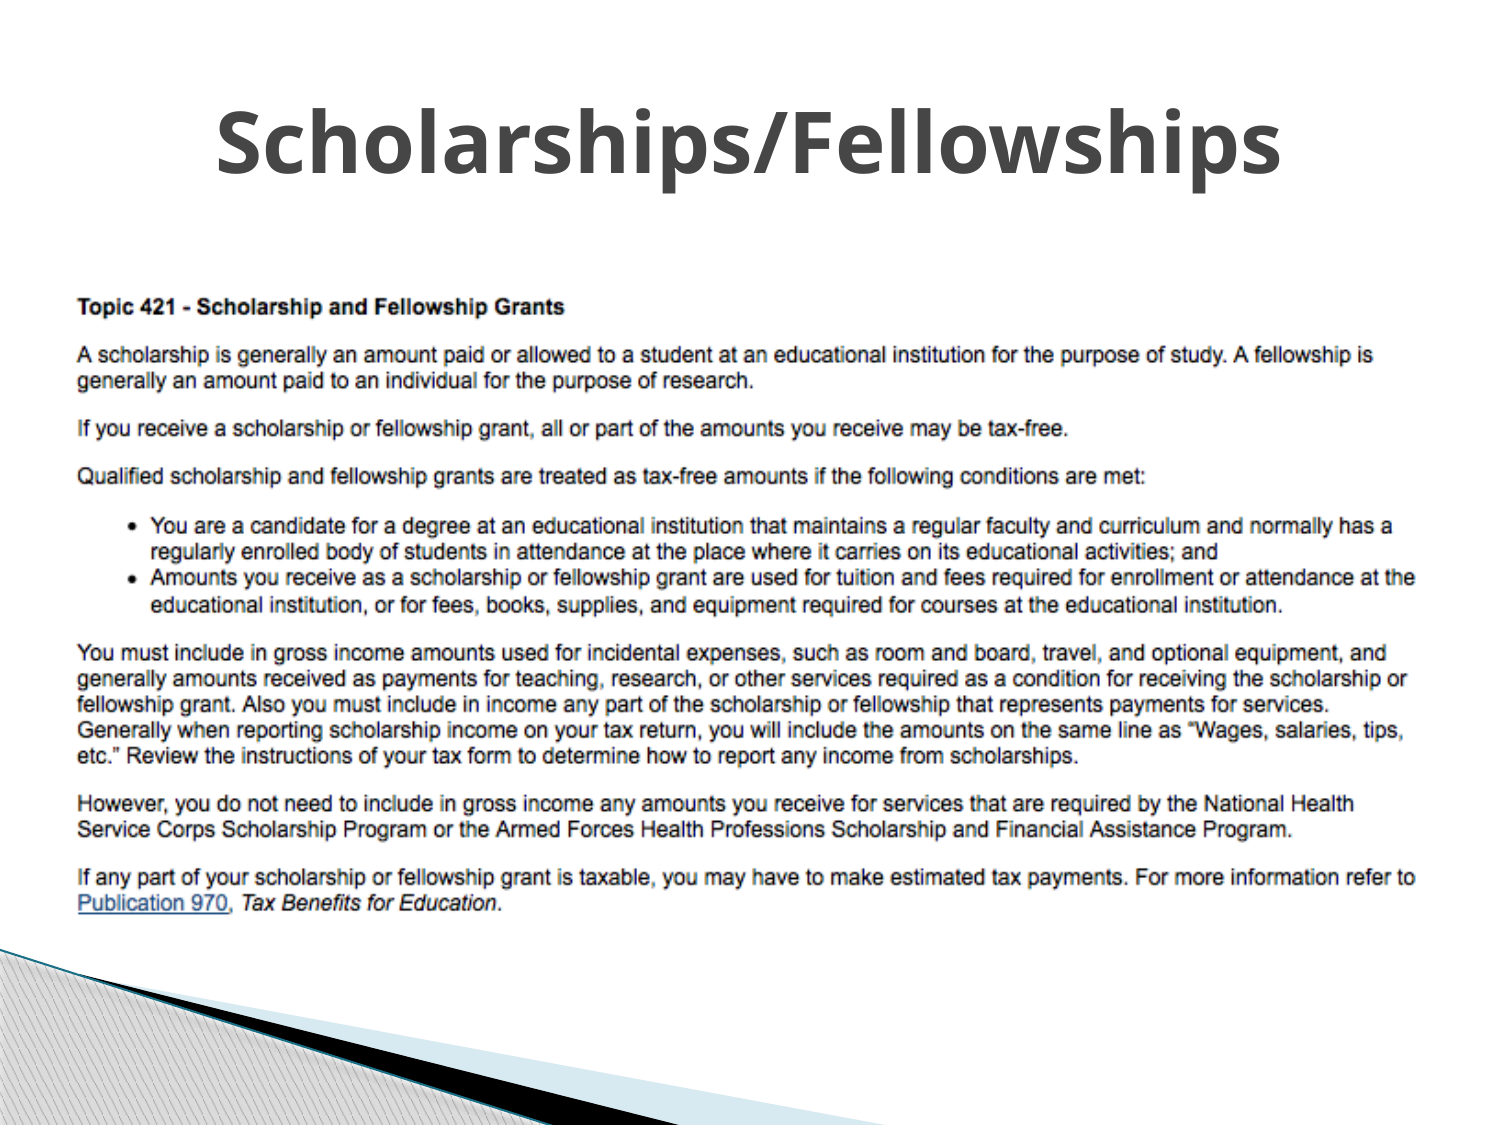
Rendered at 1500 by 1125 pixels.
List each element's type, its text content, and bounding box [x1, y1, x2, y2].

title Scholarships/Fellowships [75, 45, 1425, 233]
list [74, 242, 1426, 986]
